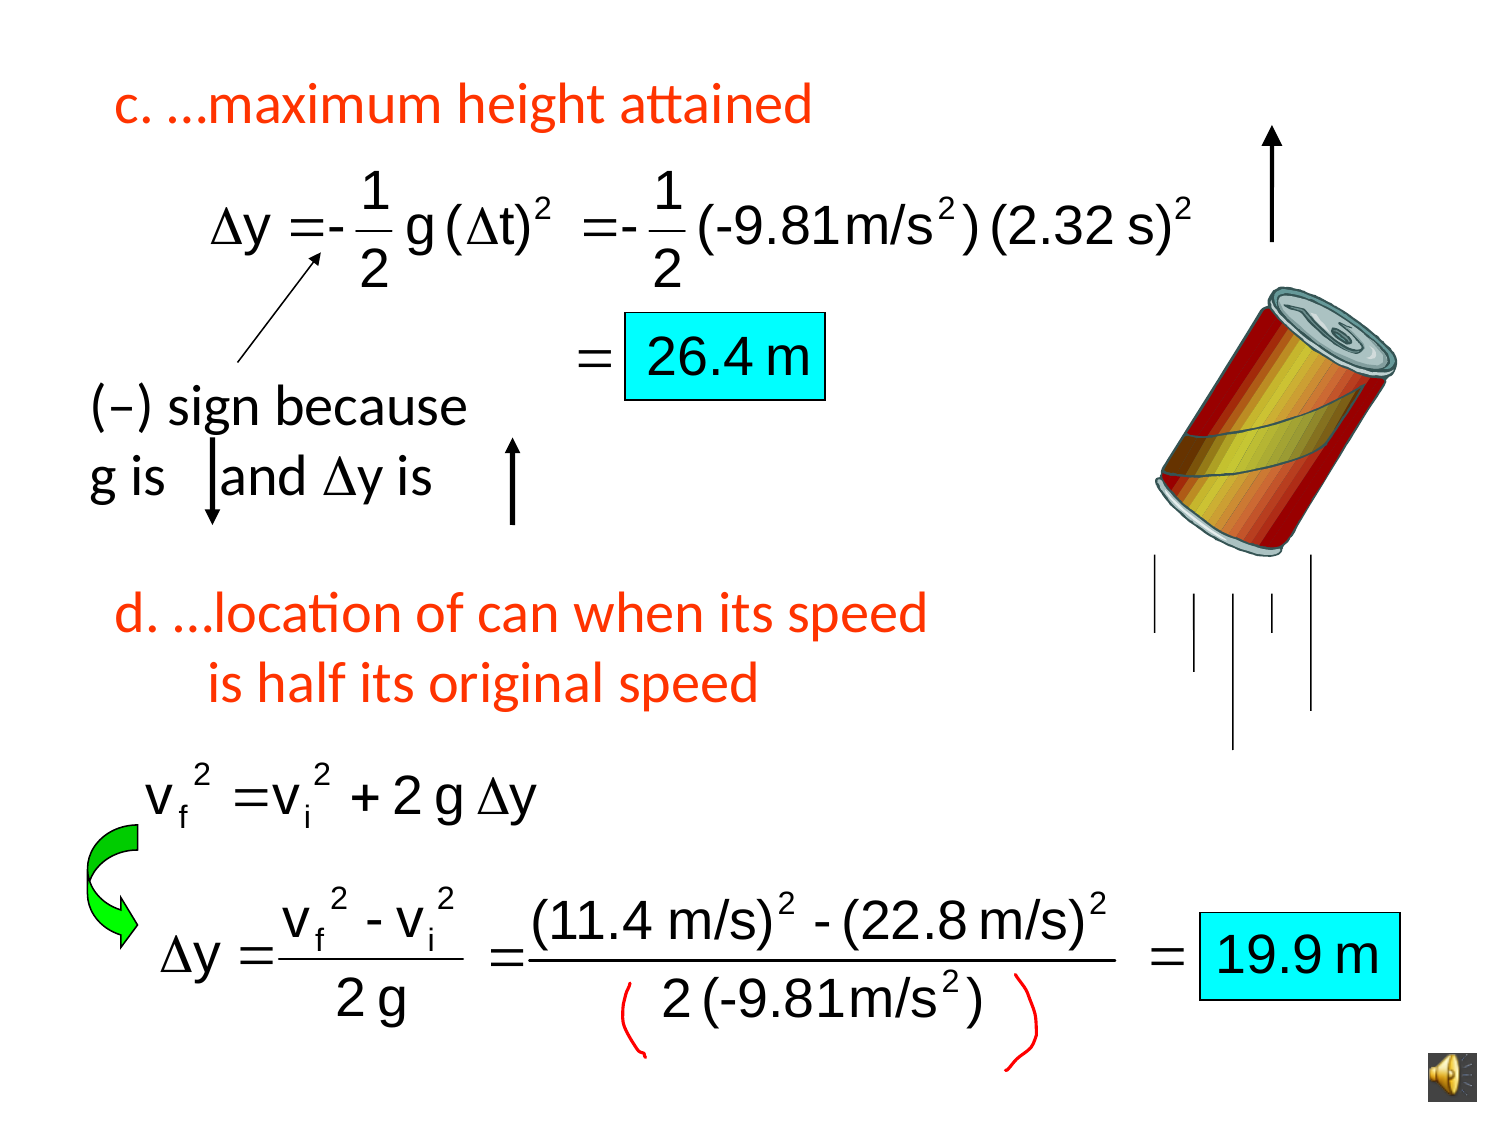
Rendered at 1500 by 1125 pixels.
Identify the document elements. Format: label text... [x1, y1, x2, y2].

text_box [1200, 912, 1400, 1000]
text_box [74, 252, 576, 551]
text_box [200, 156, 563, 250]
text_box [87, 825, 138, 948]
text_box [476, 876, 1126, 1039]
text_box c. …maximum height attained [99, 50, 1200, 150]
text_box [1136, 922, 1388, 988]
picture [1427, 1052, 1478, 1103]
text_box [150, 871, 476, 1038]
text_box d. …location of can when its speed is half its original speed [99, 549, 1125, 738]
text_box [624, 391, 825, 400]
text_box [569, 156, 1201, 301]
text_box [624, 312, 825, 331]
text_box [137, 749, 550, 838]
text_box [579, 324, 820, 390]
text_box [1154, 124, 1351, 751]
